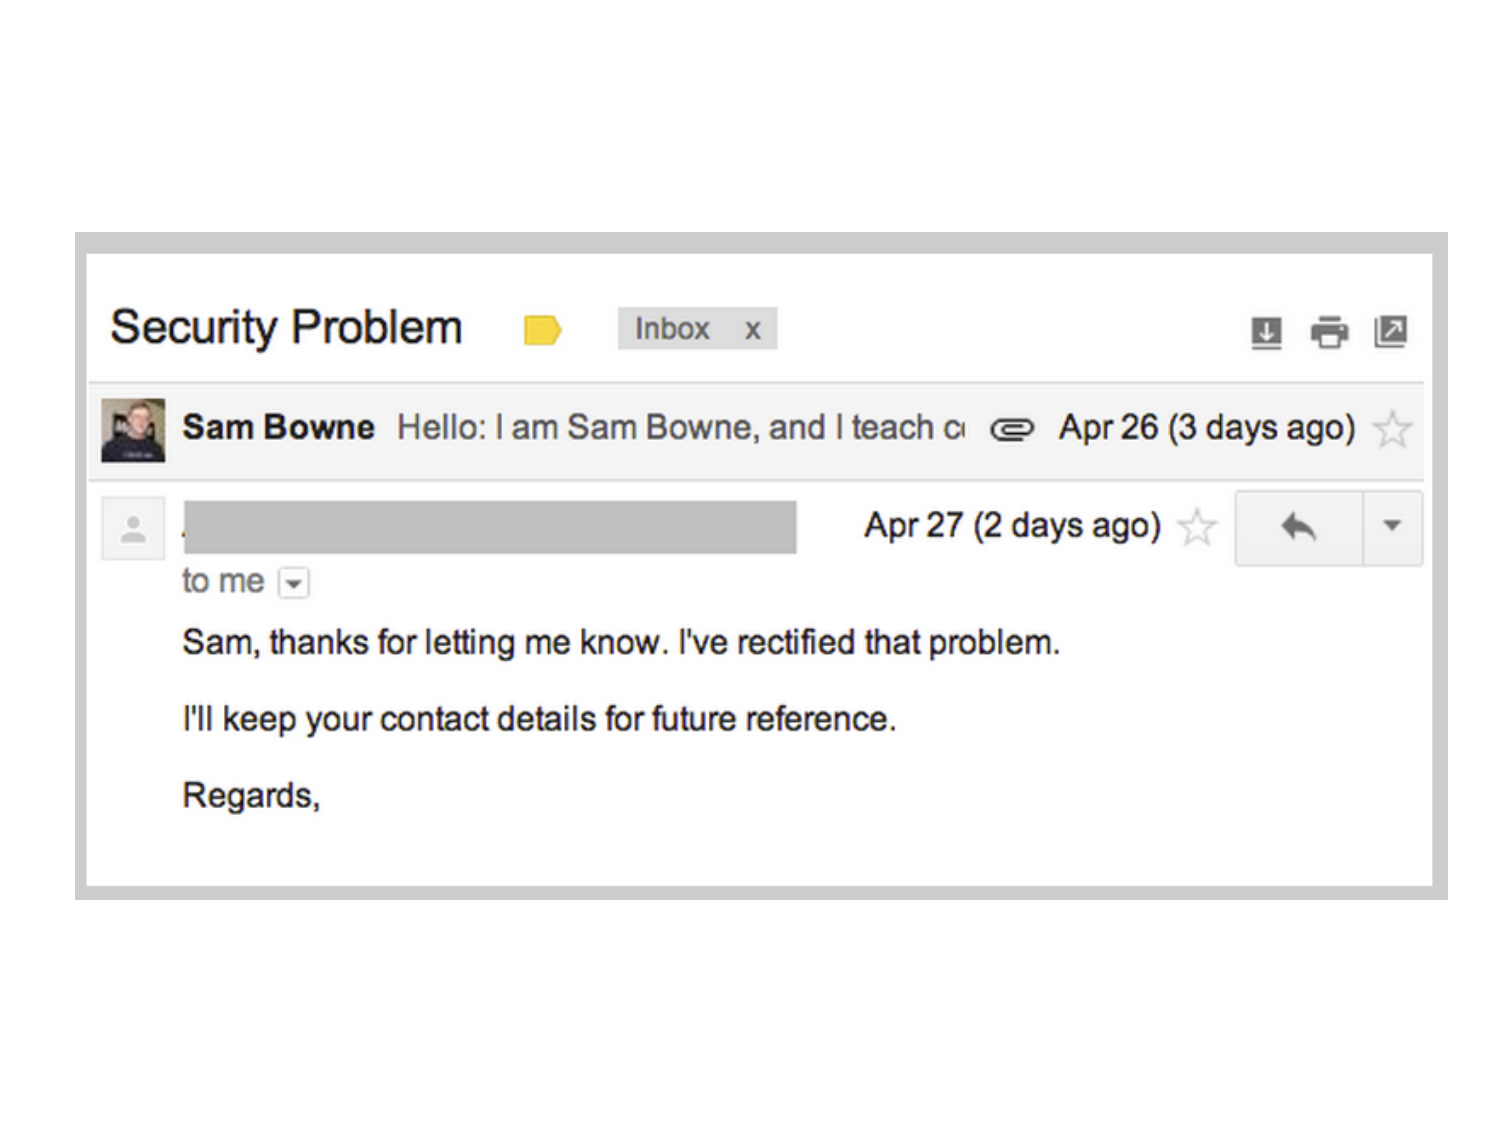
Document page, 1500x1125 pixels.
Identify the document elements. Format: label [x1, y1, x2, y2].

picture [74, 232, 1448, 900]
